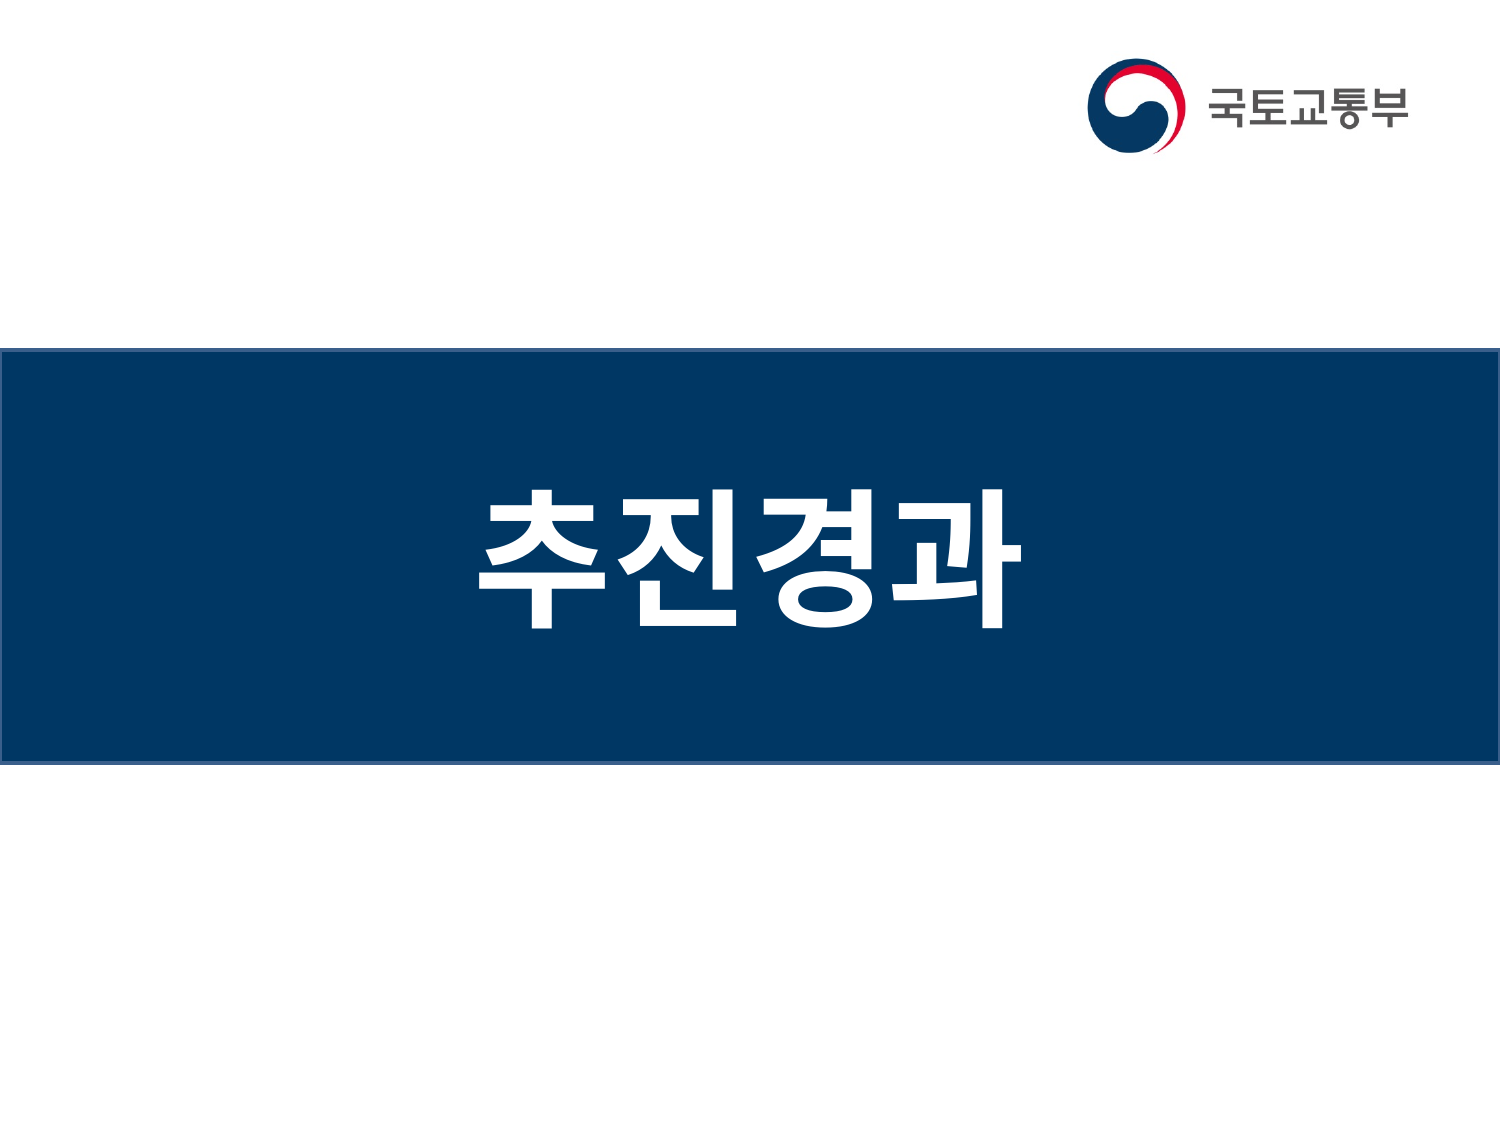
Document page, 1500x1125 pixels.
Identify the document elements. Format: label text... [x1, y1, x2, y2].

picture [1045, 51, 1459, 162]
text_box [0, 348, 1500, 765]
text_box 추진경과 [384, 458, 1116, 653]
